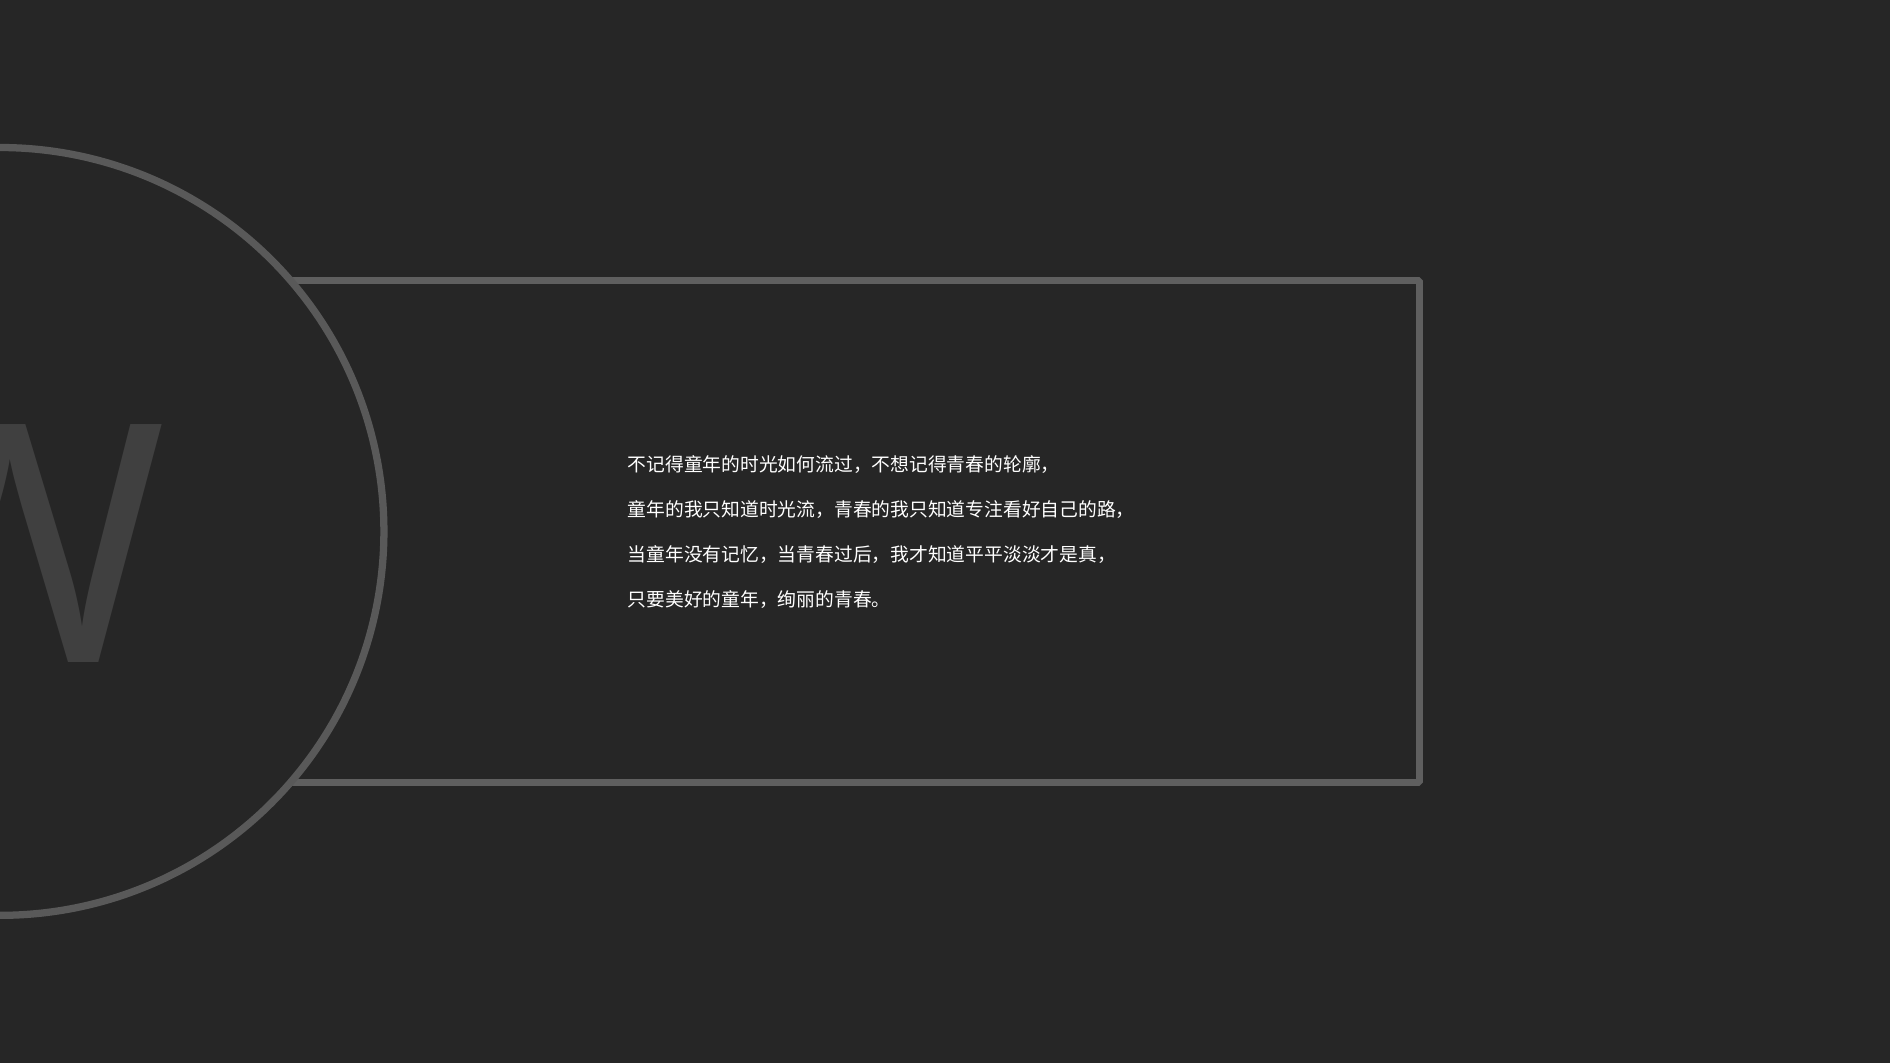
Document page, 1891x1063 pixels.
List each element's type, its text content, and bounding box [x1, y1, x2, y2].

text_box 不记得童年的时光如何流过，不想记得青春的轮廓， 童年的我只知道时光流，青春的我只知道专注看好自己的路， 当童年没有记忆，当青春过后，我才知道平平淡淡才是真， 只要美好的童年，绚丽的青春。 [612, 422, 1149, 618]
text_box [389, 278, 1422, 785]
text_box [0, 146, 385, 916]
